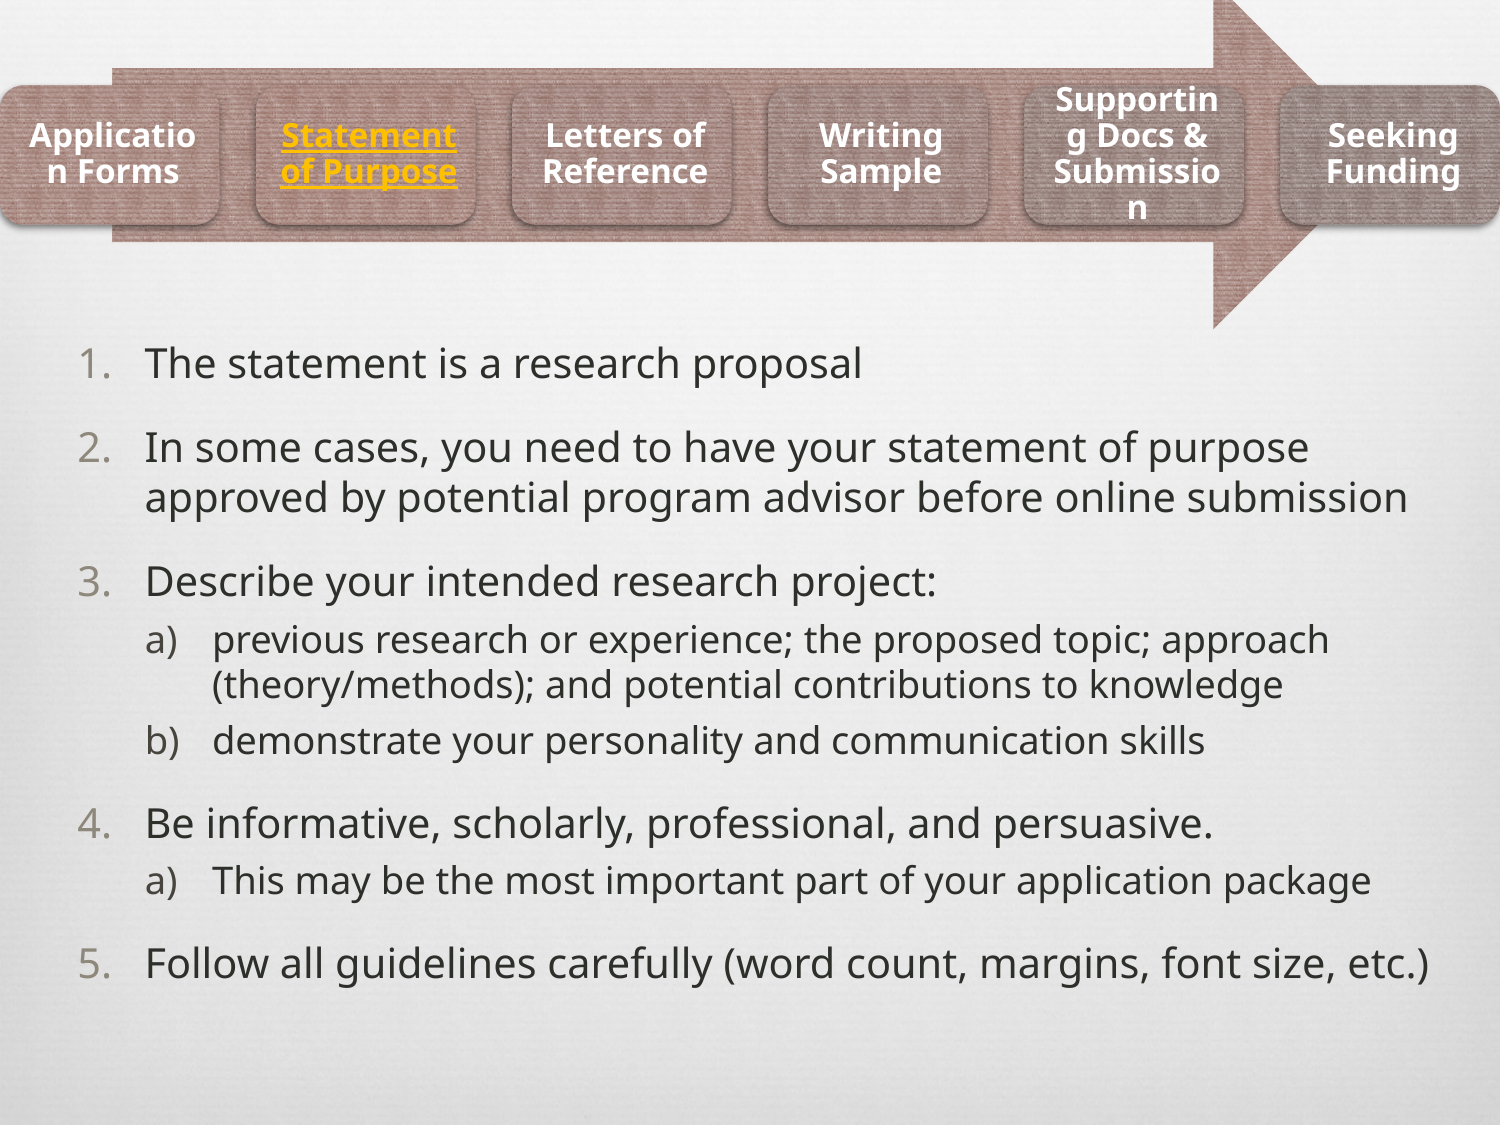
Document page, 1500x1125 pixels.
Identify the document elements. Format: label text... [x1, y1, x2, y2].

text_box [0, 0, 1500, 330]
list The statement is a research proposal In some cases, you need to have your statement of purpose approved by potential program advisor before online submission Describe your intended research project: previous research or experience; the proposed topic; approach (theory/methods); and potential contributions to knowledge demonstrate your personality and communication skills Be informative, scholarly, professional, and persuasive. This may be the most important part of your application package Follow all guidelines carefully (word count, margins, font size, etc.) [62, 339, 1469, 1003]
